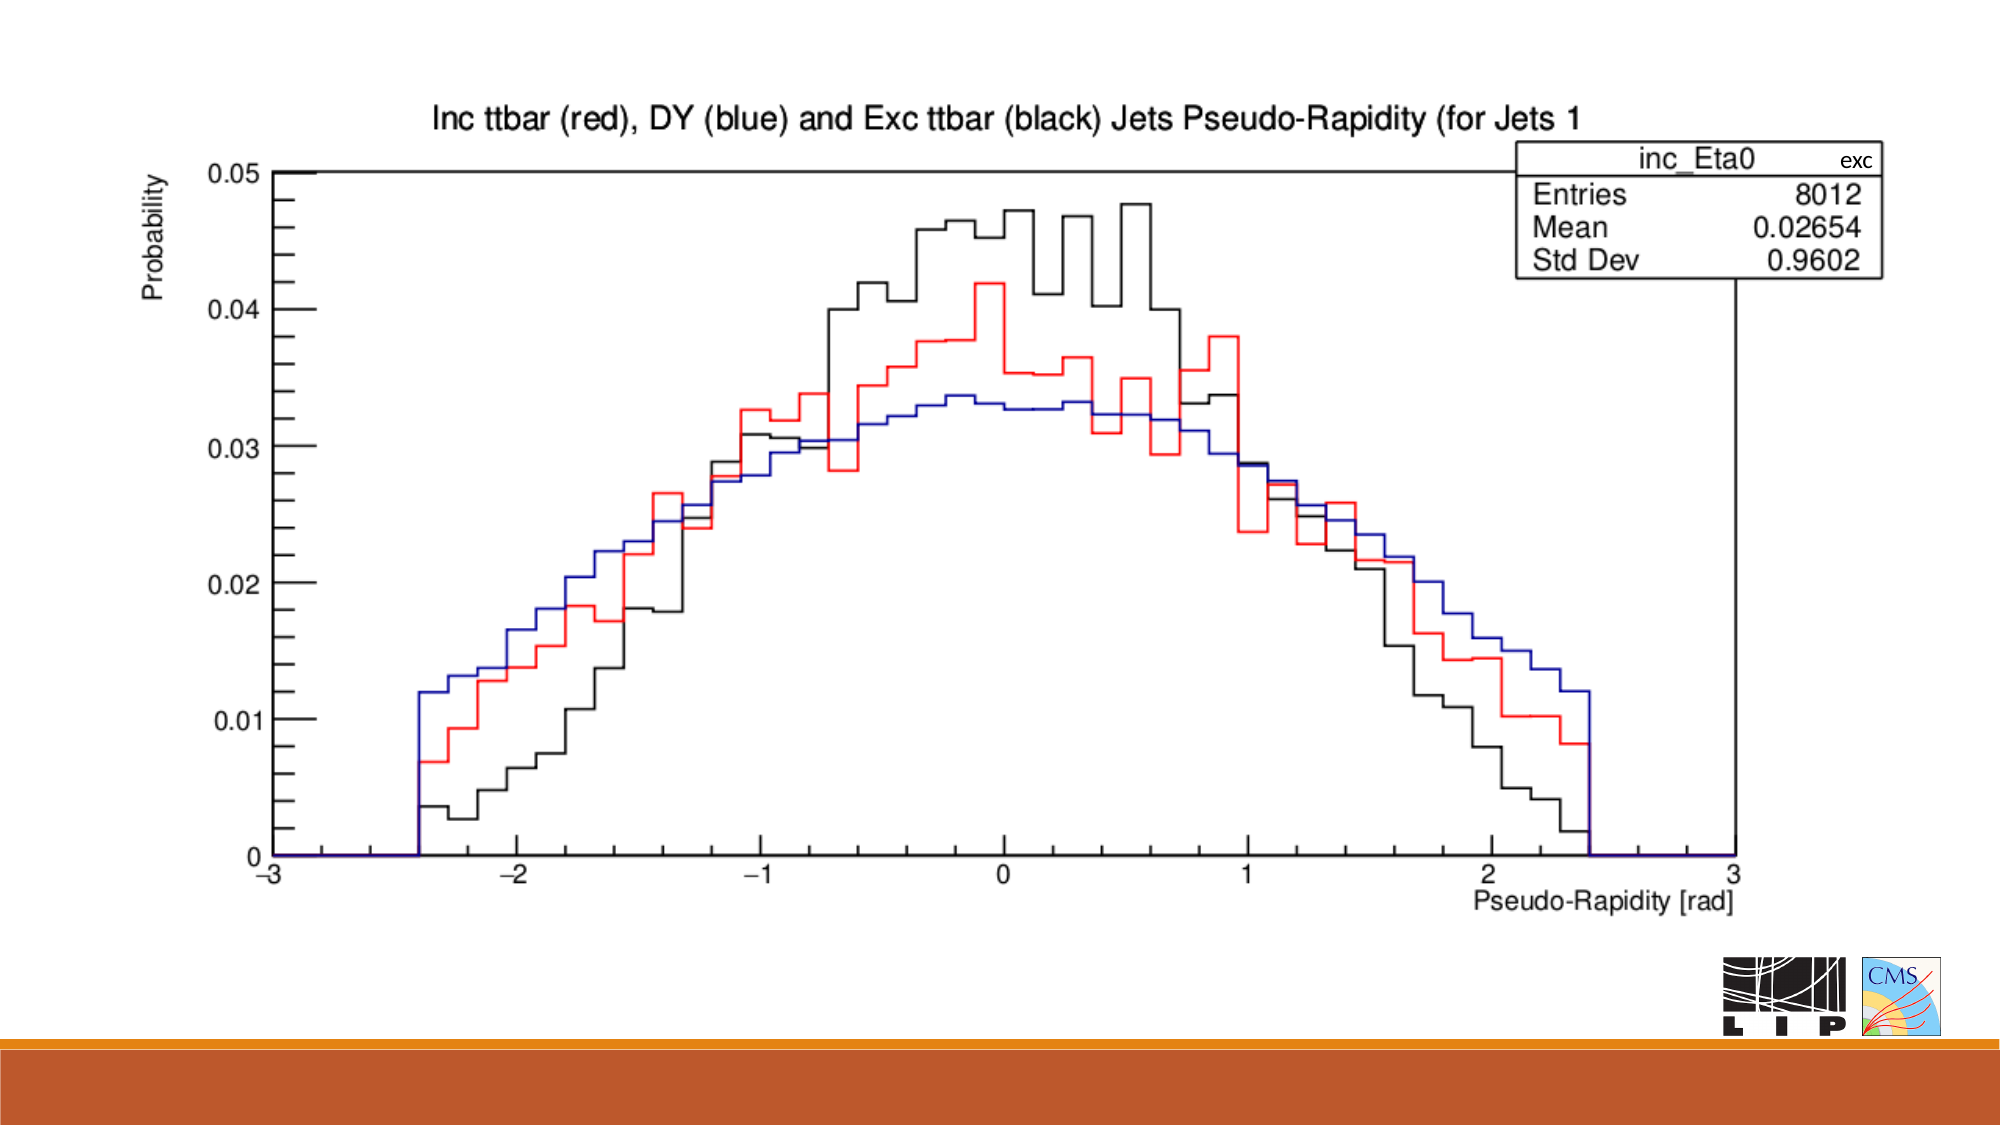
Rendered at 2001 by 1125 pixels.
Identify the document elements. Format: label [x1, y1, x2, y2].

picture [1861, 956, 1942, 1036]
picture [1723, 956, 1847, 1036]
picture [106, 89, 1894, 933]
